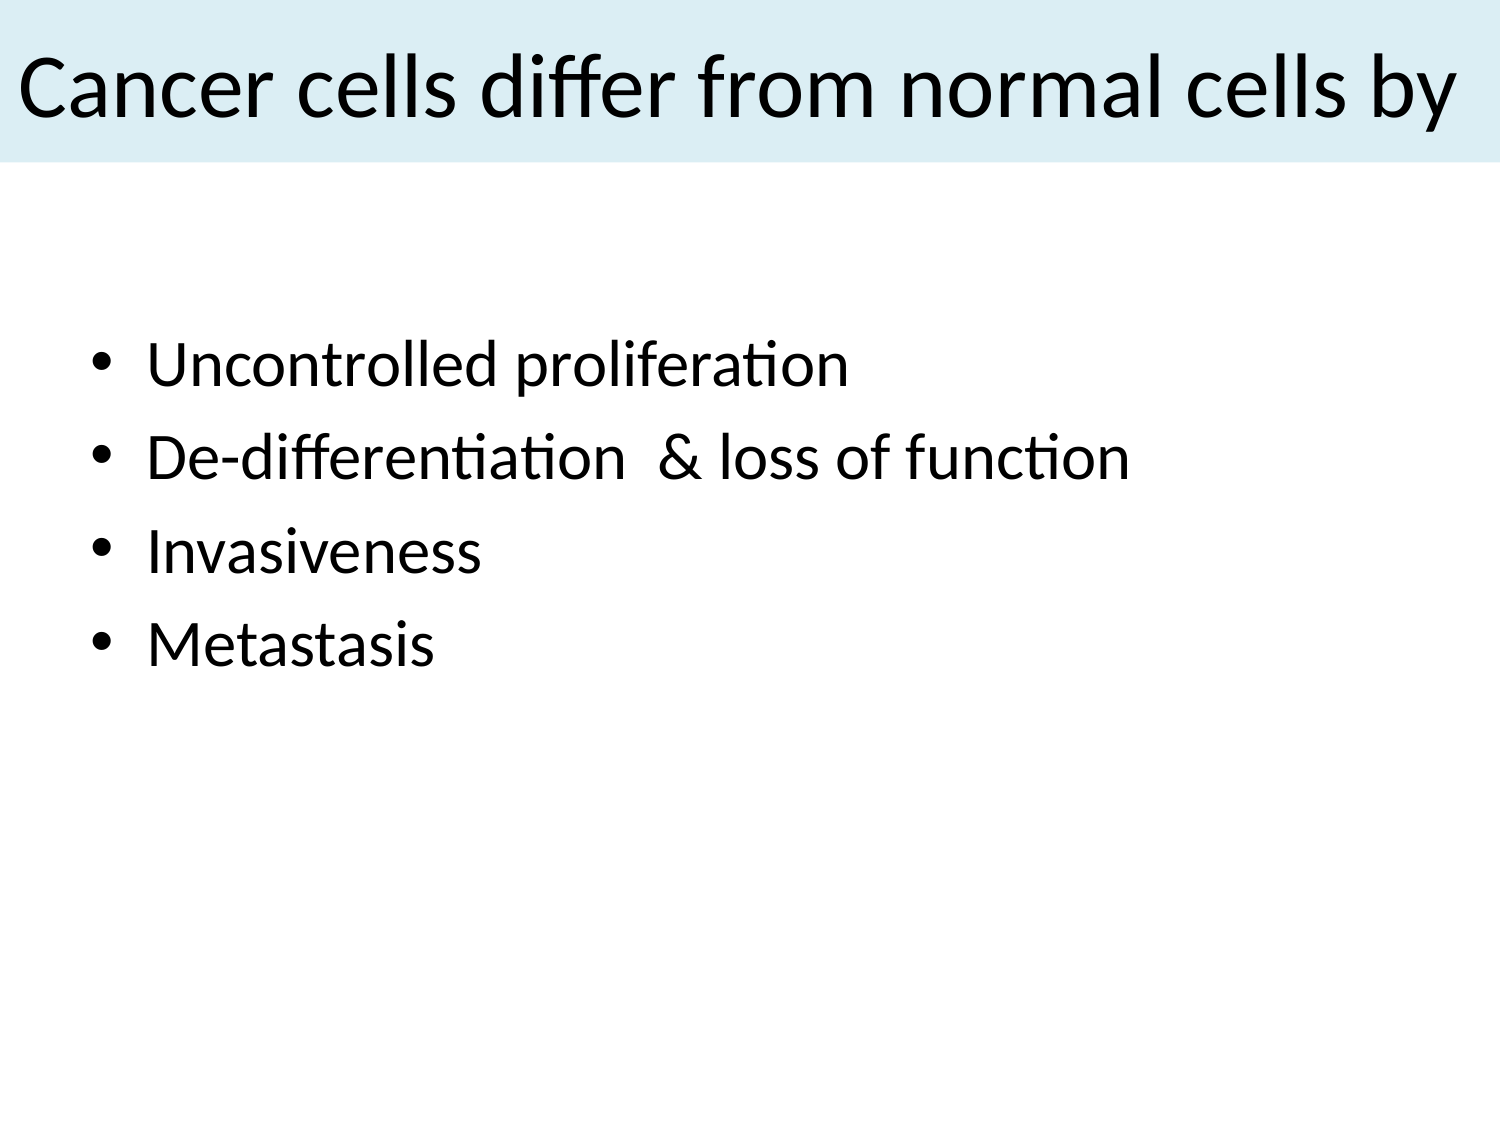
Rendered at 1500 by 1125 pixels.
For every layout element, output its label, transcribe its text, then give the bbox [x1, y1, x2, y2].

title Cancer cells differ from normal cells by [0, 0, 1500, 163]
list Uncontrolled proliferation De-differentiation & loss of function Invasiveness Metastasis [75, 312, 1425, 713]
